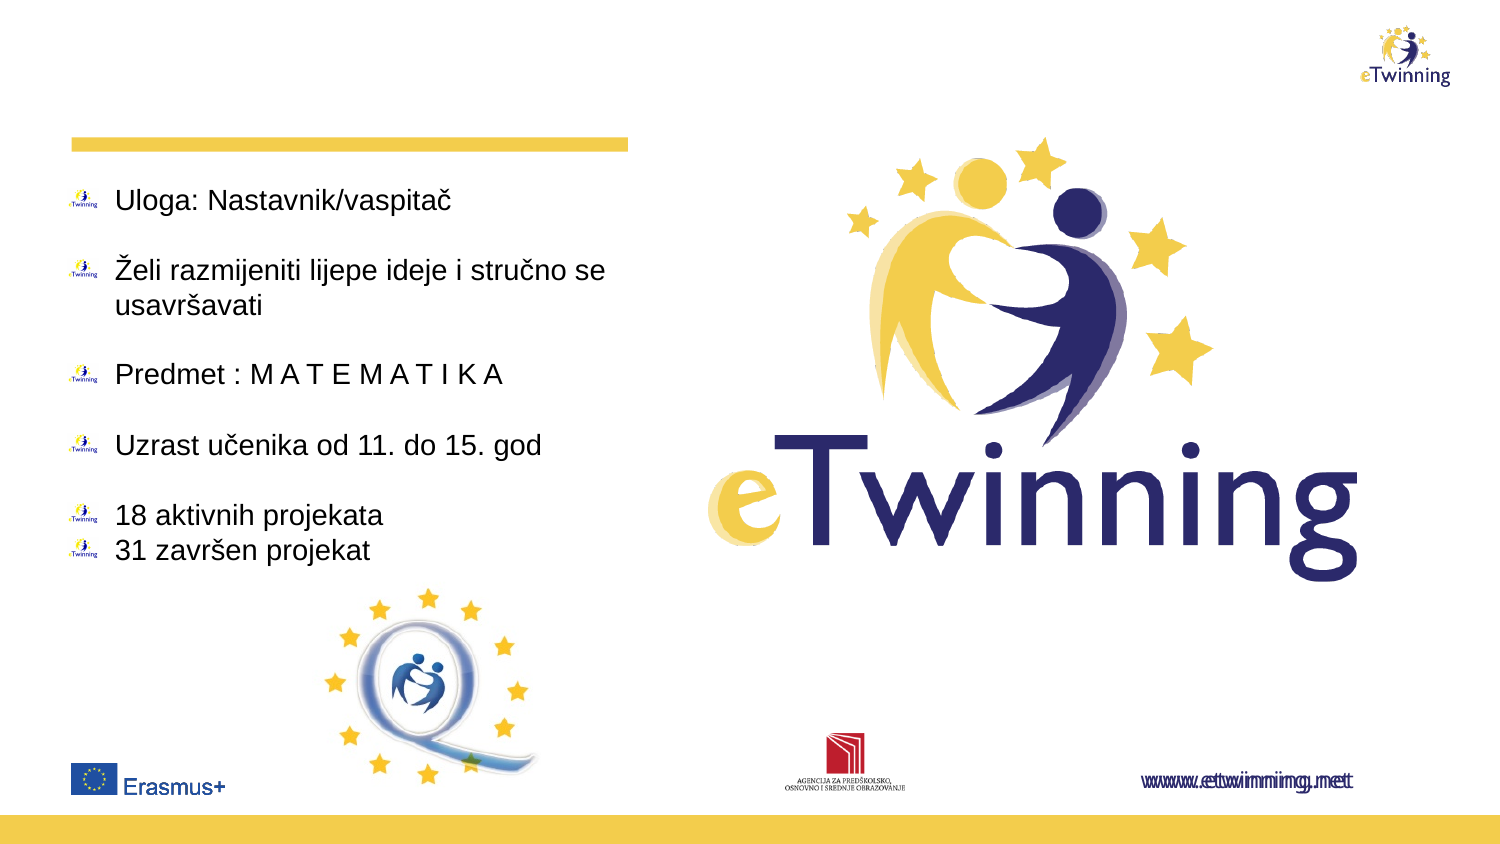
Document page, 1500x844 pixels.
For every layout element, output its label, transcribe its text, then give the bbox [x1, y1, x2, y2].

picture [67, 433, 95, 454]
picture [312, 566, 542, 797]
picture [67, 537, 95, 559]
picture [67, 258, 95, 279]
picture [1360, 25, 1450, 87]
text_box Uloga: Nastavnik/vaspitač Želi razmijeniti lijepe ideje i stručno se usavršavati Predmet : M A T E M A T I K A Uzrast učenika od 11. do 15. god 18 aktivnih projekata 31 završen projekat [53, 173, 644, 608]
picture [785, 693, 934, 805]
picture [67, 363, 95, 384]
picture [67, 188, 95, 209]
picture [708, 137, 1357, 582]
picture [71, 763, 225, 795]
picture [67, 502, 95, 524]
